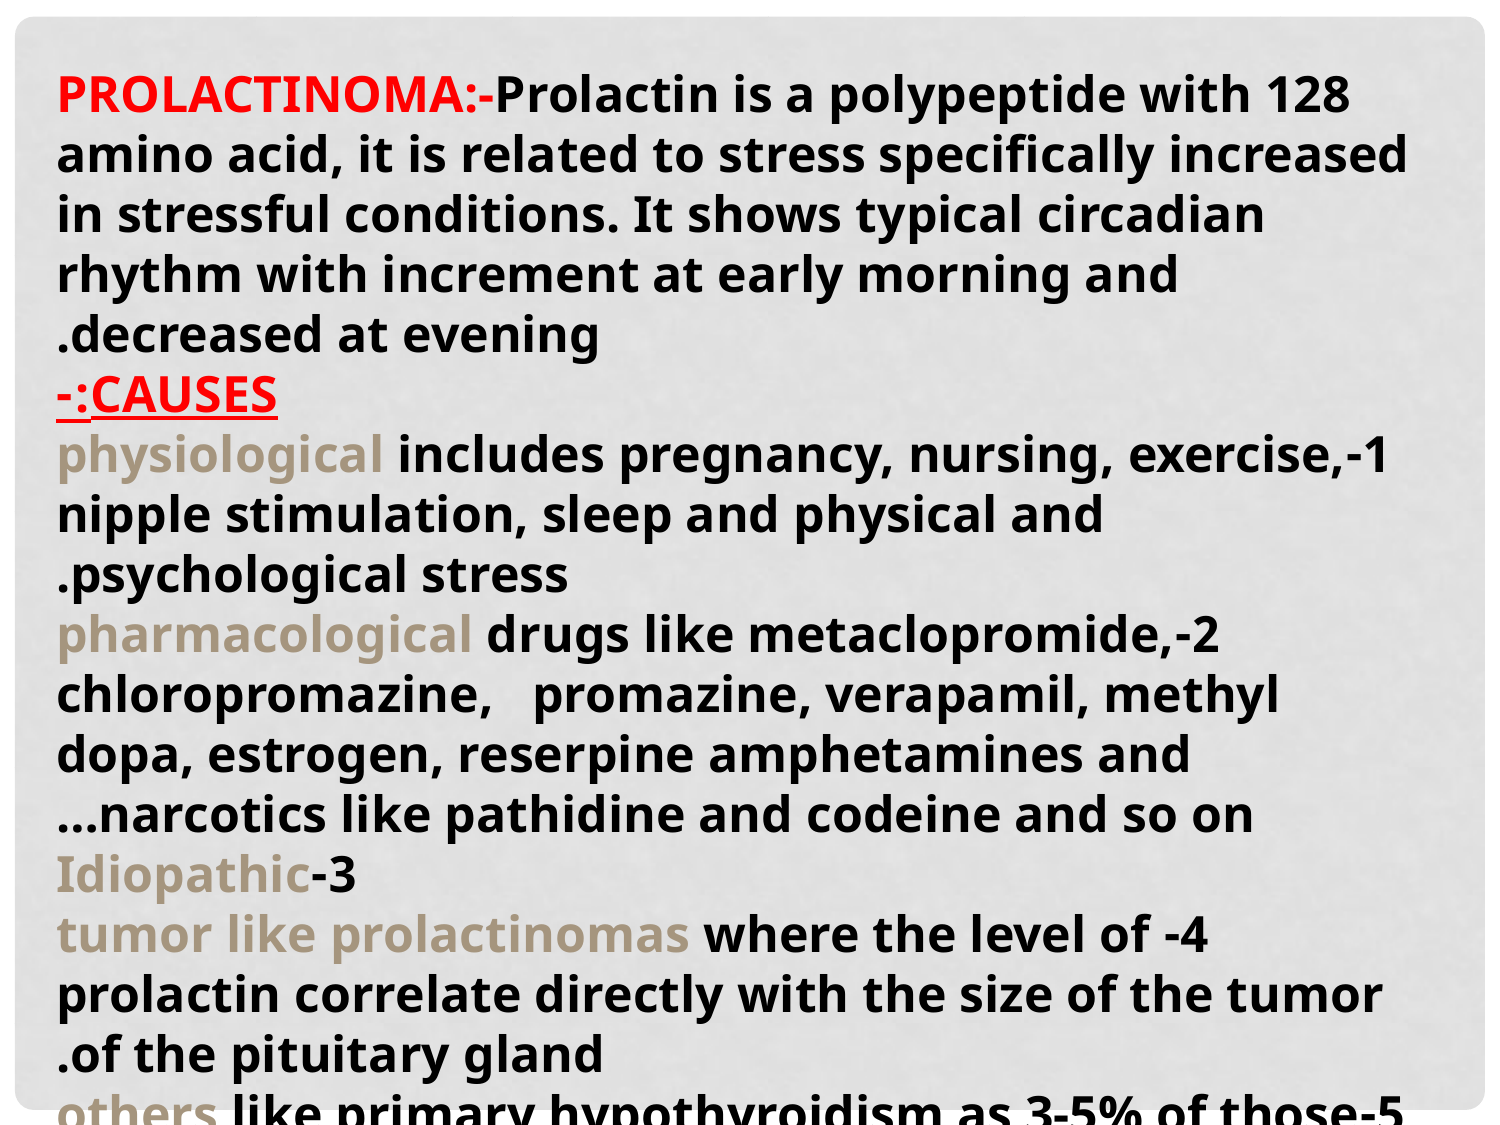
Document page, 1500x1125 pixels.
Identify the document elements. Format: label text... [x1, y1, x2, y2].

text_box PROLACTINOMA:-Prolactin is a polypeptide with 128 amino acid, it is related to stress specifically increased in stressful conditions. It shows typical circadian rhythm with increment at early morning and decreased at evening. CAUSES:- 1-physiological includes pregnancy, nursing, exercise, nipple stimulation, sleep and physical and psychological stress. 2-pharmacological drugs like metaclopromide, chloropromazine, promazine, verapamil, methyl dopa, estrogen, reserpine amphetamines and narcotics like pathidine and codeine and so on… 3-Idiopathic 4- tumor like prolactinomas where the level of prolactin correlate directly with the size of the tumor of the pituitary gland. 5-others like primary hypothyroidism as 3-5% of those patients had prolactinomas, chest wall compression, chronic renal failure and stalk compression. [41, 55, 1436, 1125]
